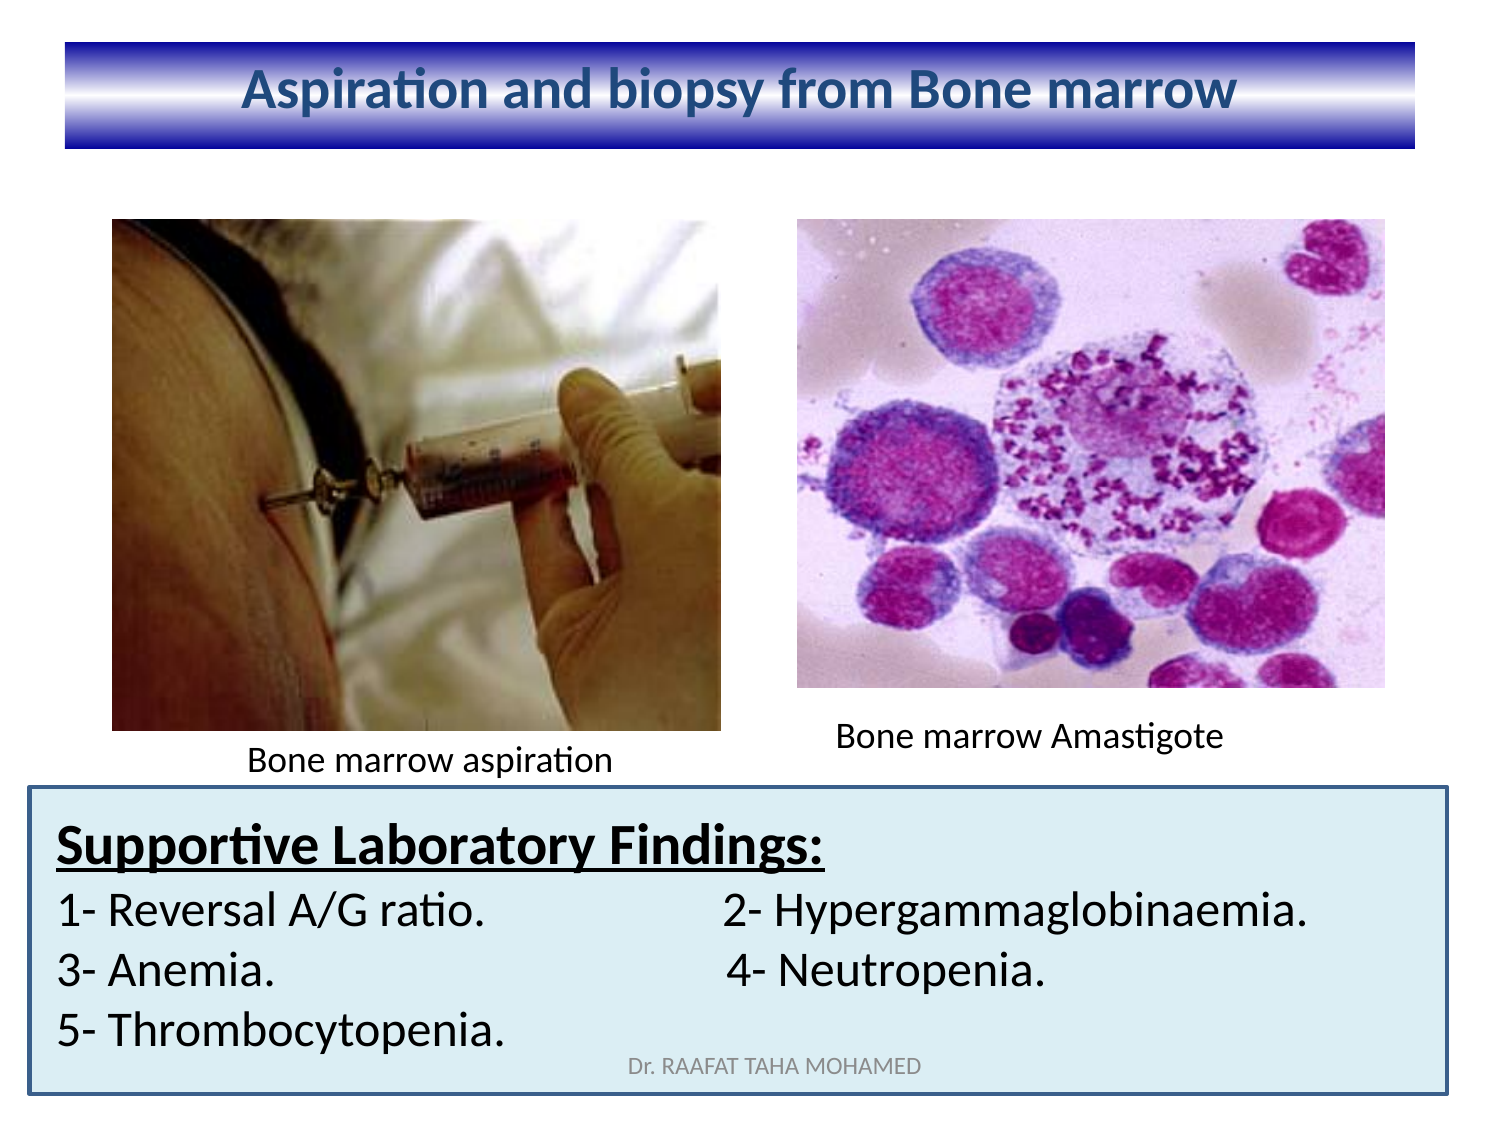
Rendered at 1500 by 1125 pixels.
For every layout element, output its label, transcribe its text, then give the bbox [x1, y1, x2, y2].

text_box [27, 785, 1449, 1096]
text_box Bone marrow Amastigote [820, 704, 1384, 764]
text_box Bone marrow aspiration [232, 738, 630, 785]
text_box Aspiration and biopsy from Bone marrow [64, 42, 1415, 149]
picture [796, 219, 1385, 688]
footer Dr. RAAFAT TAHA MOHAMED [537, 1035, 1013, 1095]
picture [111, 219, 721, 732]
text_box Supportive Laboratory Findings: 1- Reversal A/G ratio. 2- Hypergammaglobinaemia. 3- Anemia. 4- Neutropenia. 5- Thrombocytopenia. [41, 798, 1412, 1064]
